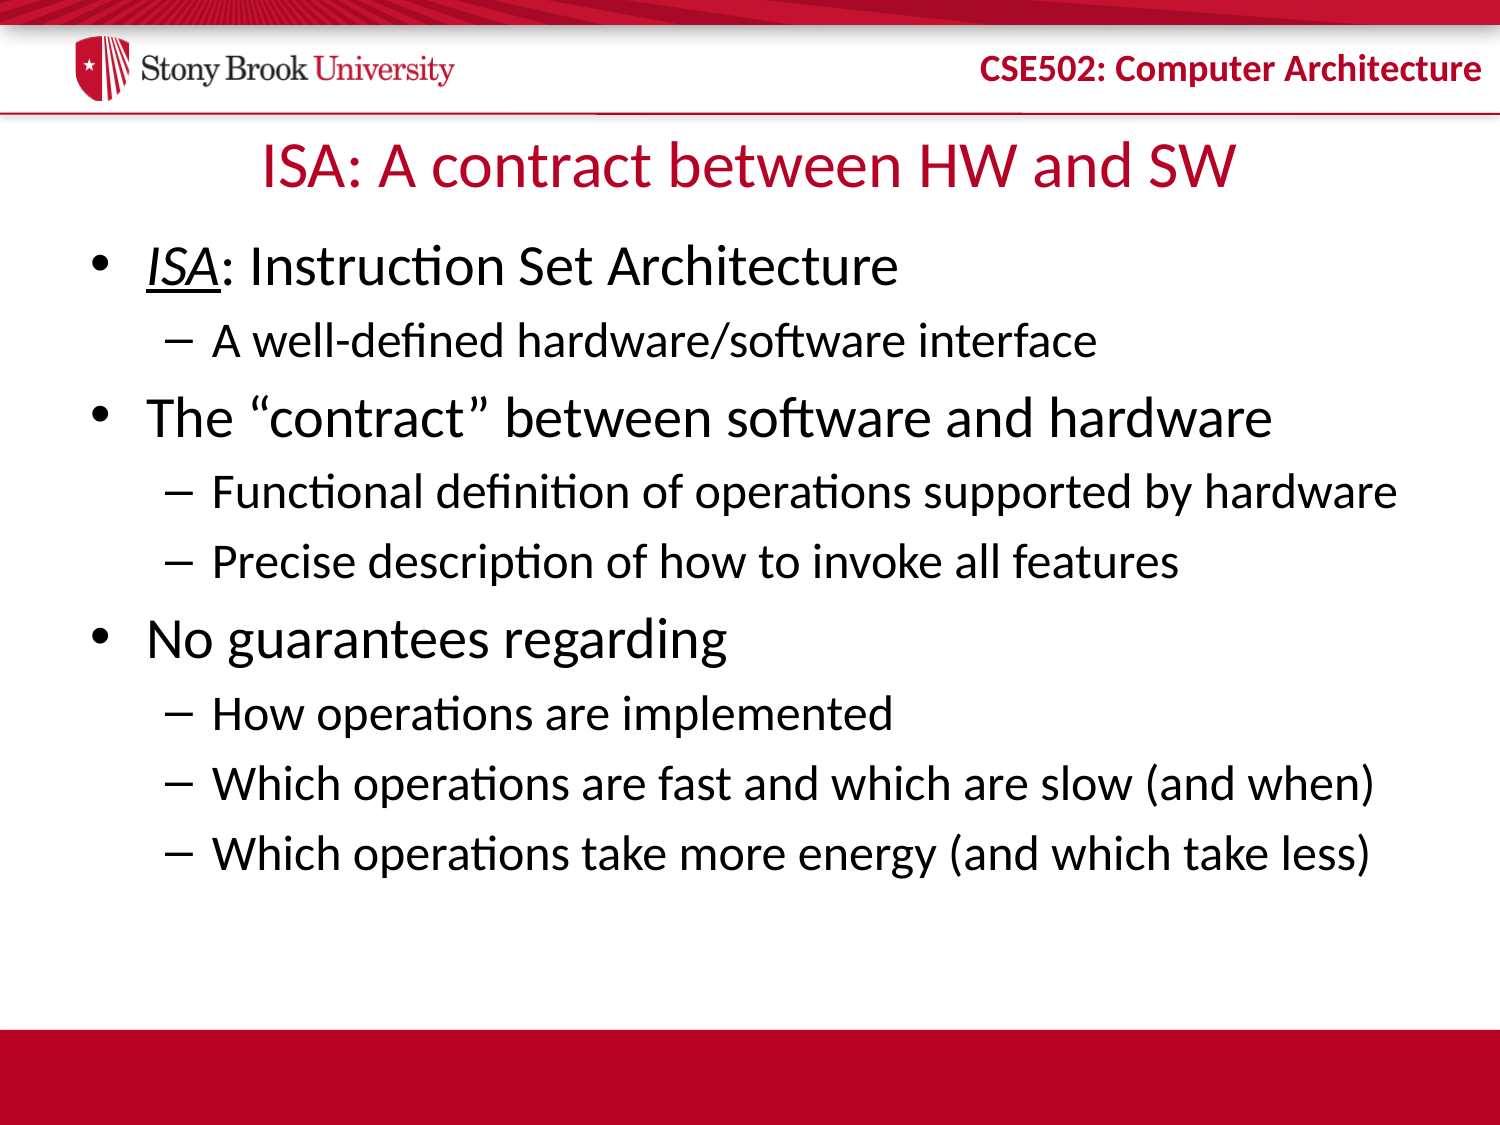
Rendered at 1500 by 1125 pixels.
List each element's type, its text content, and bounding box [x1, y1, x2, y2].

picture [0, 0, 1500, 25]
title ISA: A contract between HW and SW [0, 113, 1500, 209]
list ISA: Instruction Set Architecture A well-defined hardware/software interface The “contract” between software and hardware Functional definition of operations supported by hardware Precise description of how to invoke all features No guarantees regarding How operations are implemented Which operations are fast and which are slow (and when) Which operations take more energy (and which take less) [75, 219, 1425, 1024]
